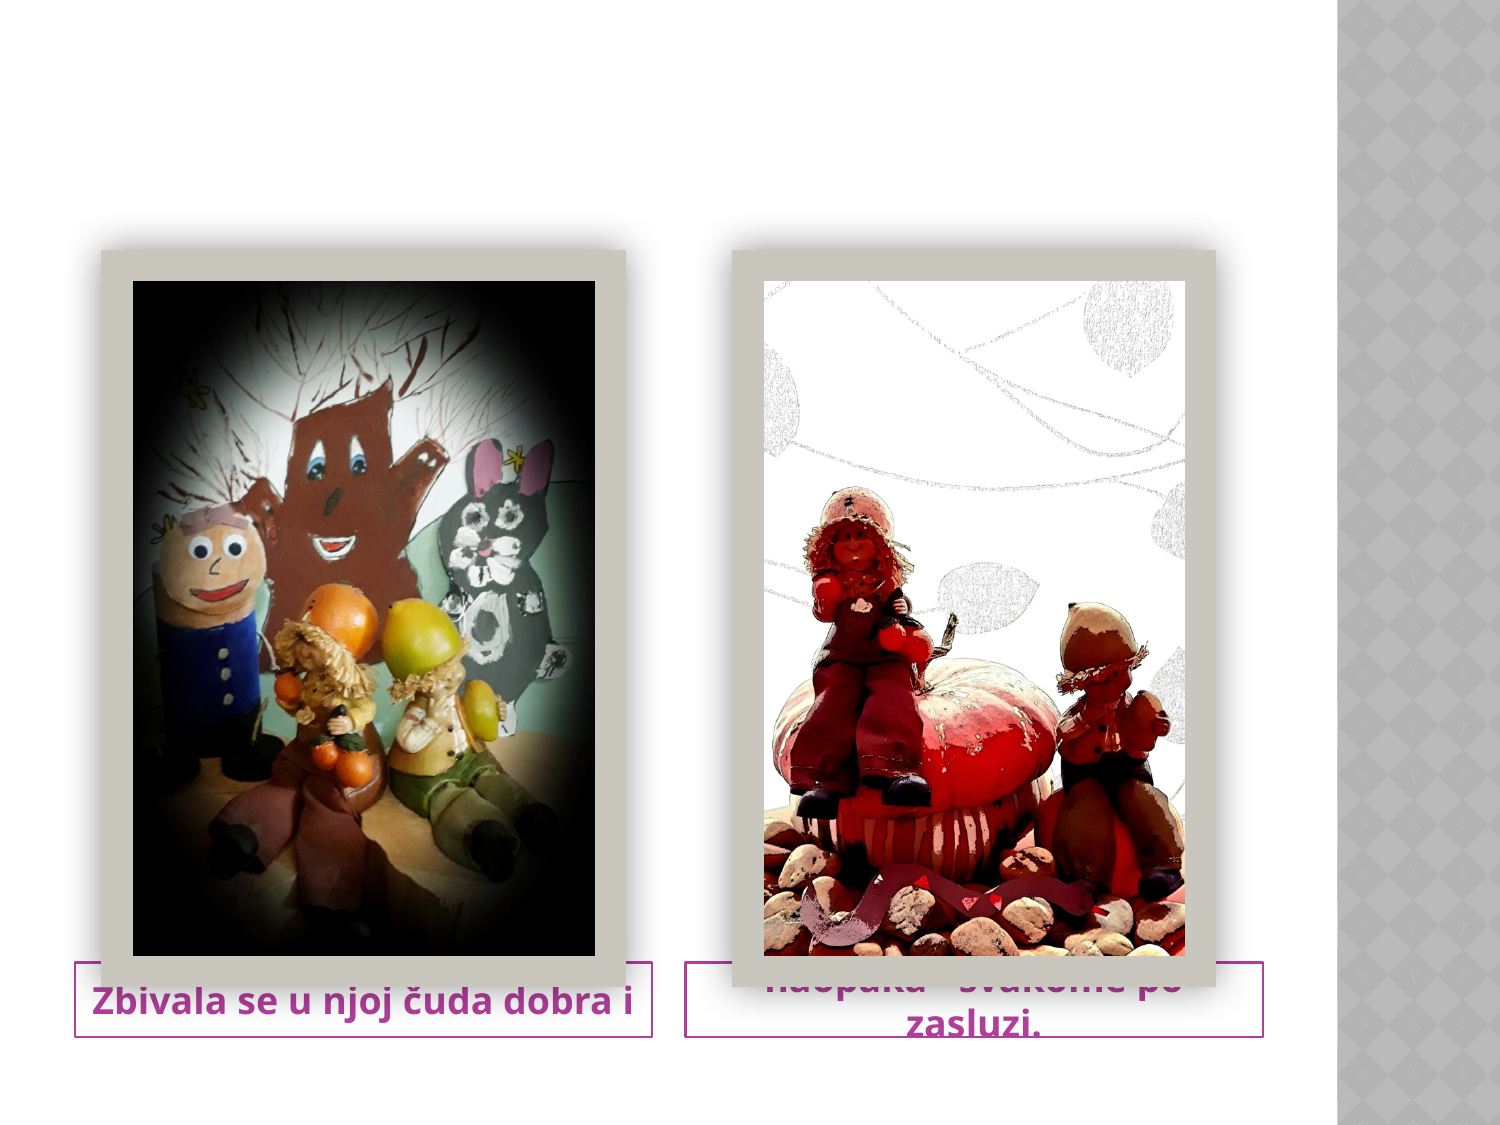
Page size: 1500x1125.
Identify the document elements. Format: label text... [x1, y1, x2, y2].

list naopaka - svakome po zasluzi. [684, 961, 1264, 1038]
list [763, 280, 1186, 957]
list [132, 280, 596, 957]
list Zbivala se u njoj čuda dobra i [74, 964, 653, 1038]
